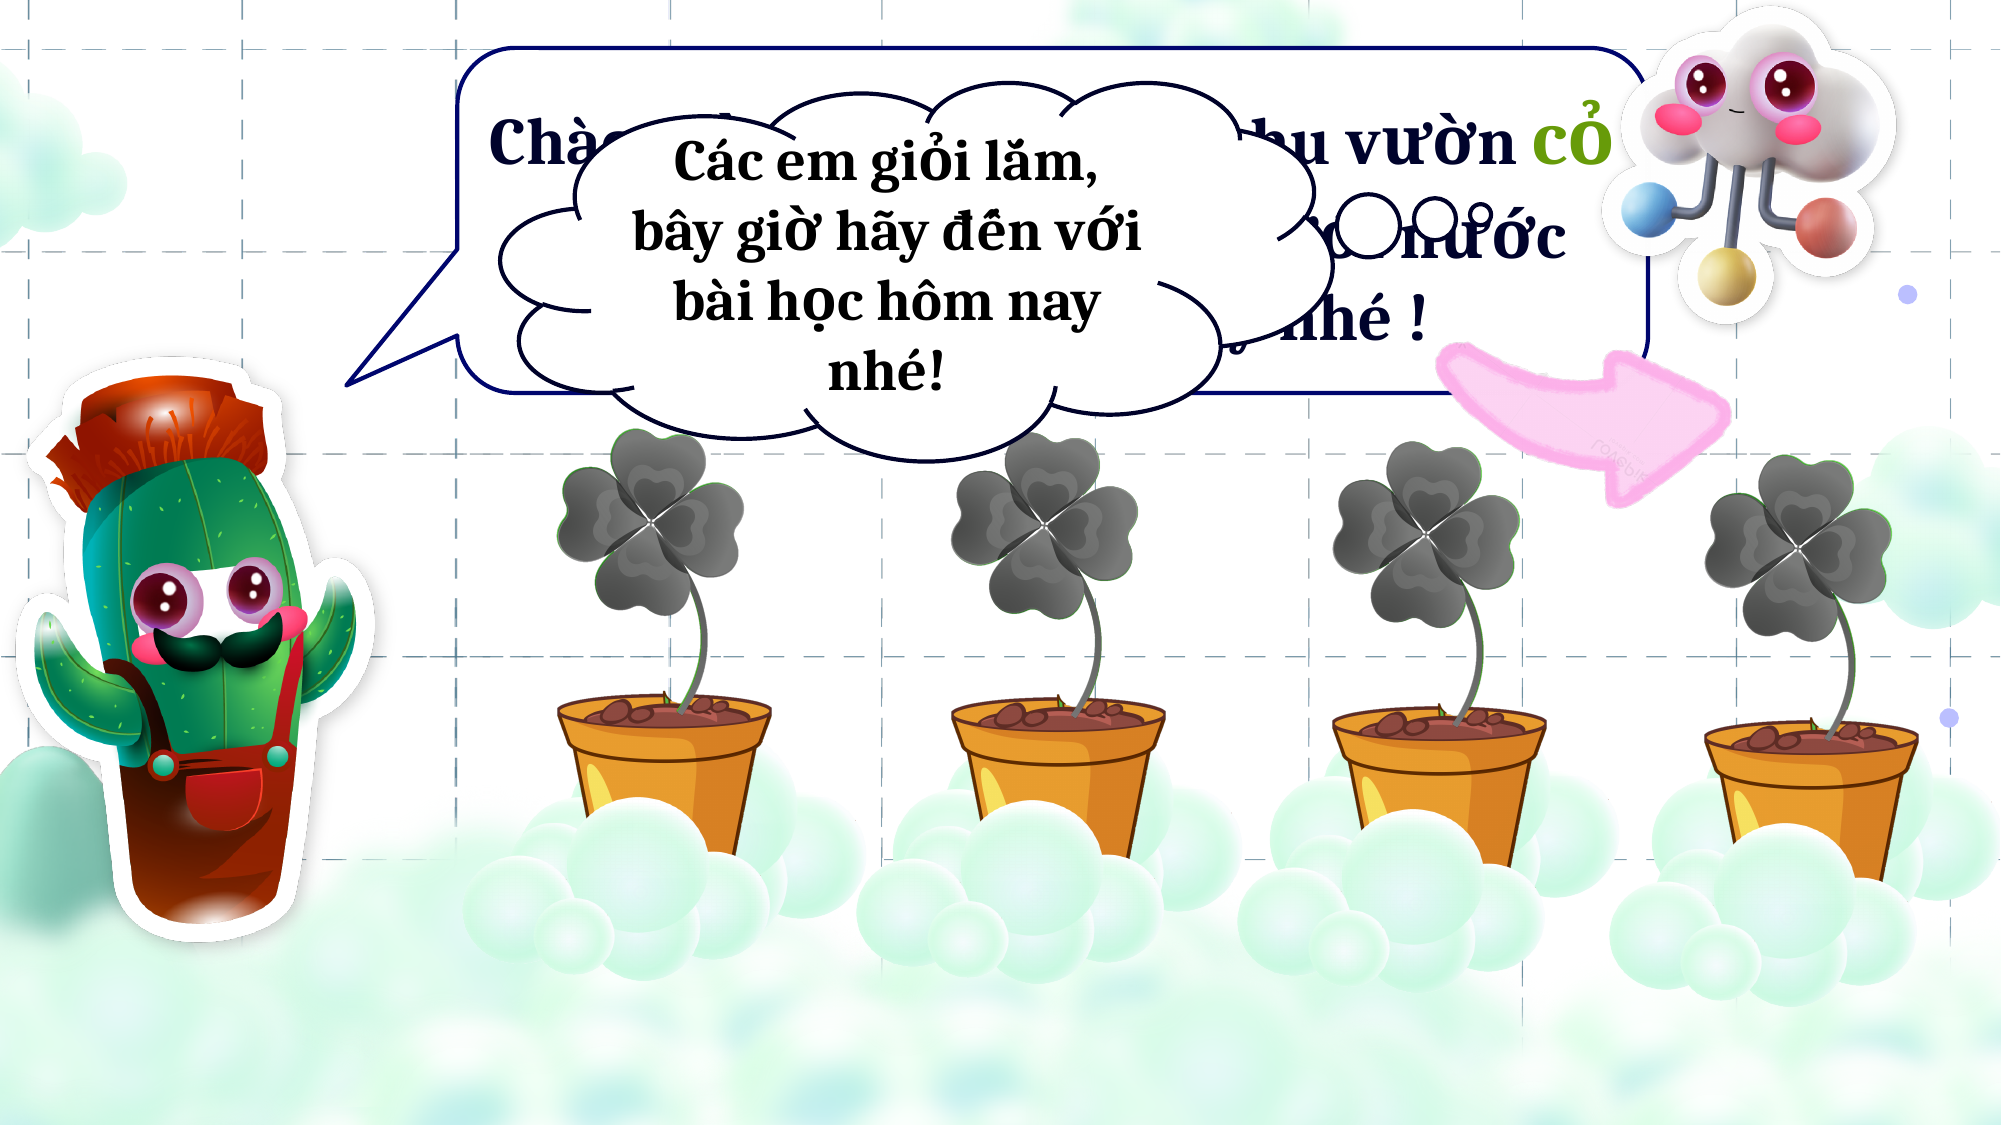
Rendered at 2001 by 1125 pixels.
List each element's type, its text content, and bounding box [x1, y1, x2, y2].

text_box Các em giỏi lắm, bây giờ hãy đến với bài học hôm nay nhé! [497, 80, 1335, 456]
text_box Các em giỏi lắm, bây giờ hãy đến với bài học hôm nay nhé! [1334, 192, 1403, 260]
text_box Các em giỏi lắm, bây giờ hãy đến với bài học hôm nay nhé! [1411, 196, 1459, 243]
picture [0, 0, 2001, 1125]
text_box Chào mừng các con đến khu vườn cỏ may mắn. Hãy giúp ta tưới nước cho các chậu cỏ này nhé ! [396, 45, 1562, 396]
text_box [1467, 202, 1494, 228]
